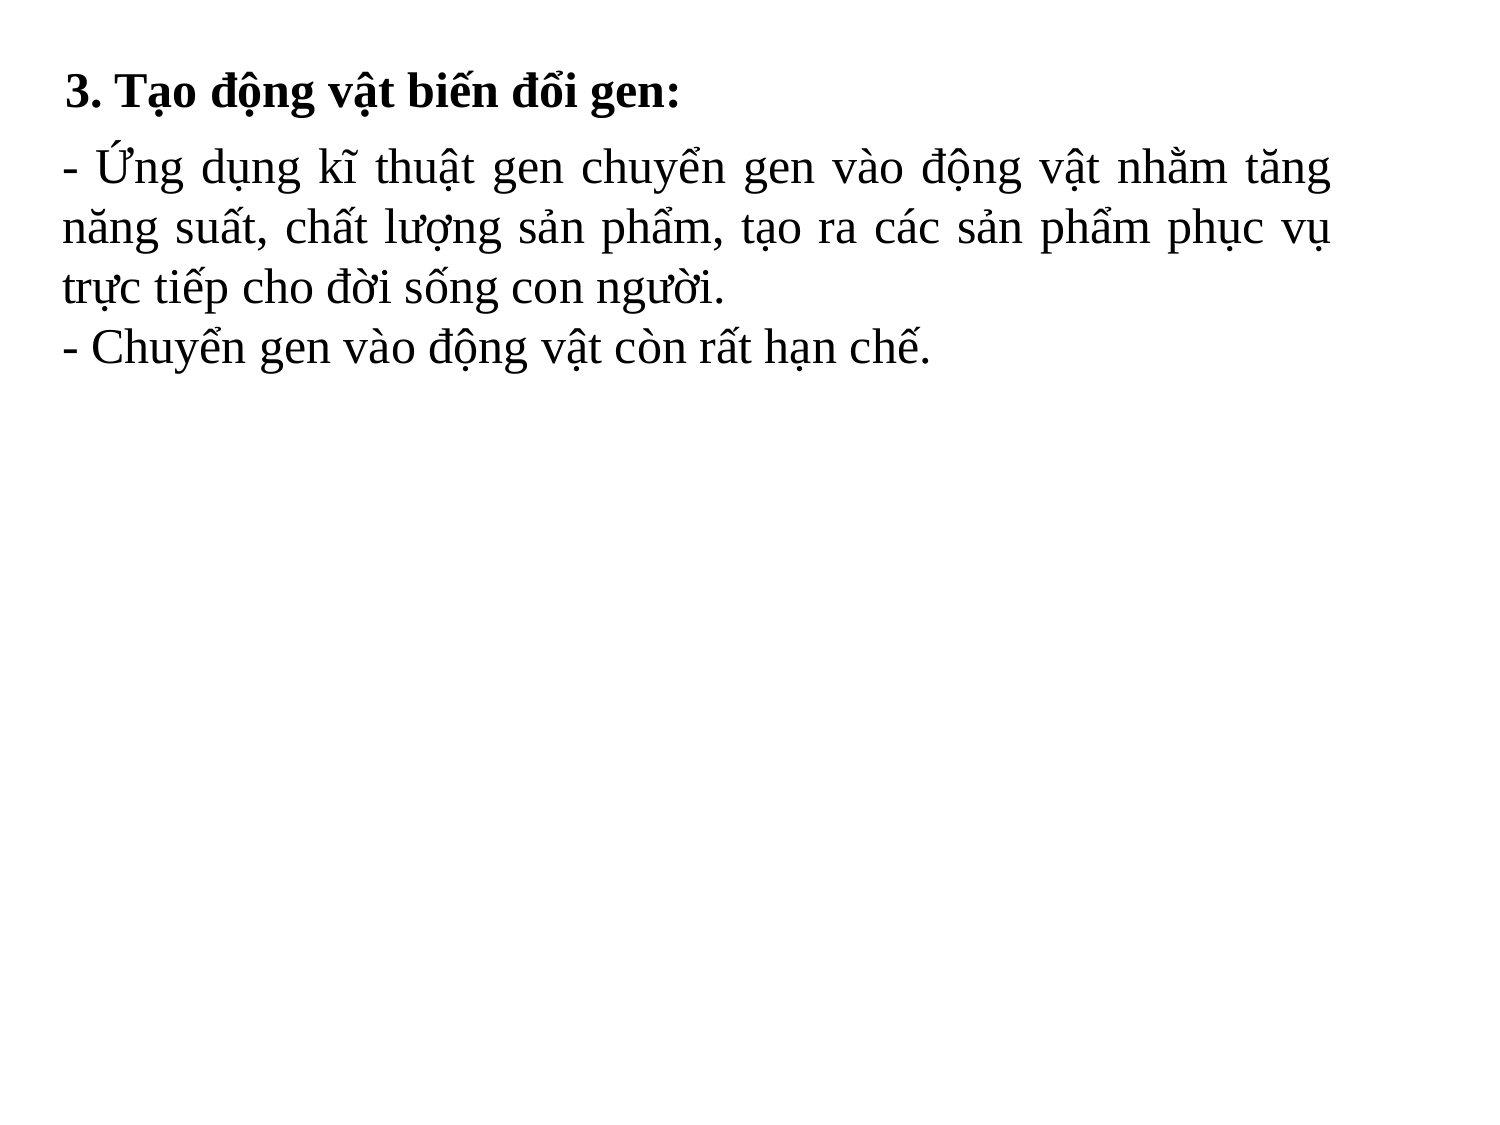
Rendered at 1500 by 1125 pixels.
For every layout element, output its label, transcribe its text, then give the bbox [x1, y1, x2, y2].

text_box - Ứng dụng kĩ thuật gen chuyển gen vào động vật nhằm tăng năng suất, chất lượng sản phẩm, tạo ra các sản phẩm phục vụ trực tiếp cho đời sống con người. - Chuyển gen vào động vật còn rất hạn chế. [47, 125, 1348, 381]
text_box 3. Tạo động vật biến đổi gen: [50, 49, 698, 125]
